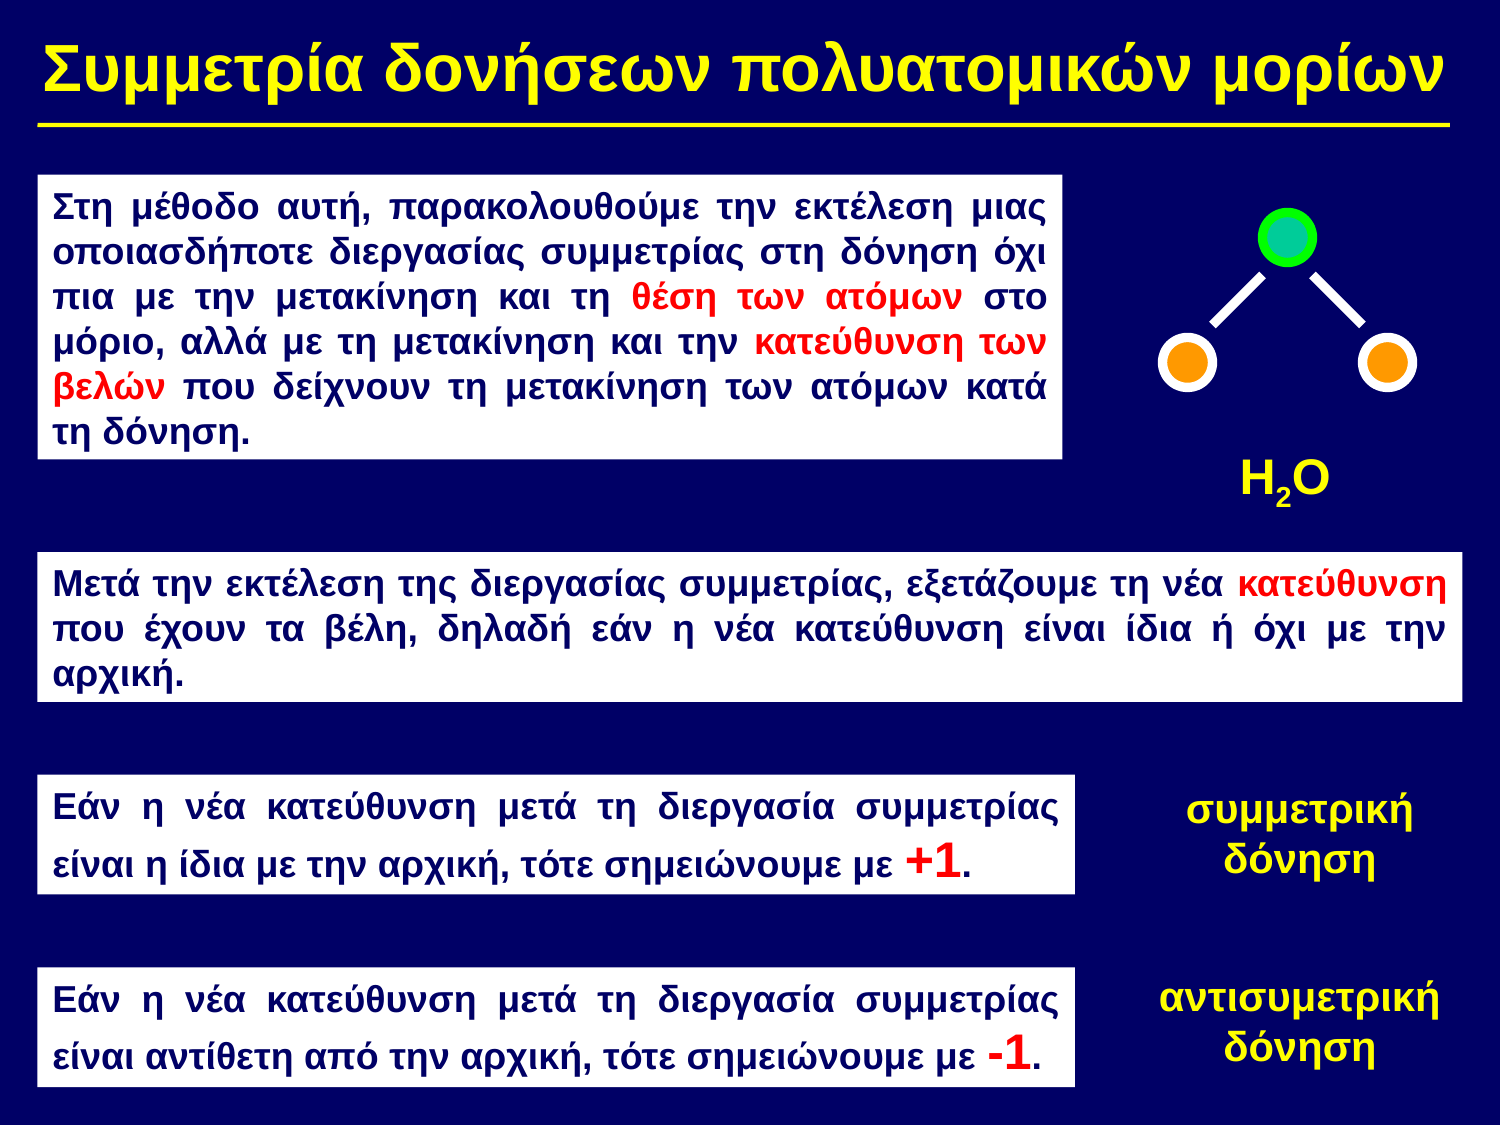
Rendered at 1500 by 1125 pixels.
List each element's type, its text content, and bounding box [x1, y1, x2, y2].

text_box [1162, 337, 1213, 388]
text_box Συμμετρία δονήσεων πολυατομικών μορίων [27, 17, 1463, 113]
text_box H2O [1224, 437, 1363, 521]
text_box Εάν η νέα κατεύθυνση μετά τη διεργασία συμμετρίας είναι αντίθετη από την αρχική, τότε σημειώνουμε με -1. [37, 967, 1075, 1088]
text_box [1262, 212, 1313, 263]
text_box αντισυμετρική δόνηση [1137, 962, 1463, 1078]
text_box Μετά την εκτέλεση της διεργασίας συμμετρίας, εξετάζουμε τη νέα κατεύθυνση που έχουν τα βέλη, δηλαδή εάν η νέα κατεύθυνση είναι ίδια ή όχι με την αρχική. [37, 552, 1463, 702]
text_box Στη μέθοδο αυτή, παρακολουθούμε την εκτέλεση μιας οποιασδήποτε διεργασίας συμμετρίας στη δόνηση όχι πια με την μετακίνηση και τη θέση των ατόμων στο μόριο, αλλά με τη μετακίνηση και την κατεύθυνση των βελών που δείχνουν τη μετακίνηση των ατόμων κατά τη δόνηση. [37, 174, 1063, 460]
text_box συμμετρική δόνηση [1149, 774, 1450, 890]
text_box [1362, 337, 1413, 388]
text_box Εάν η νέα κατεύθυνση μετά τη διεργασία συμμετρίας είναι η ίδια με την αρχική, τότε σημειώνουμε με +1. [37, 774, 1075, 895]
